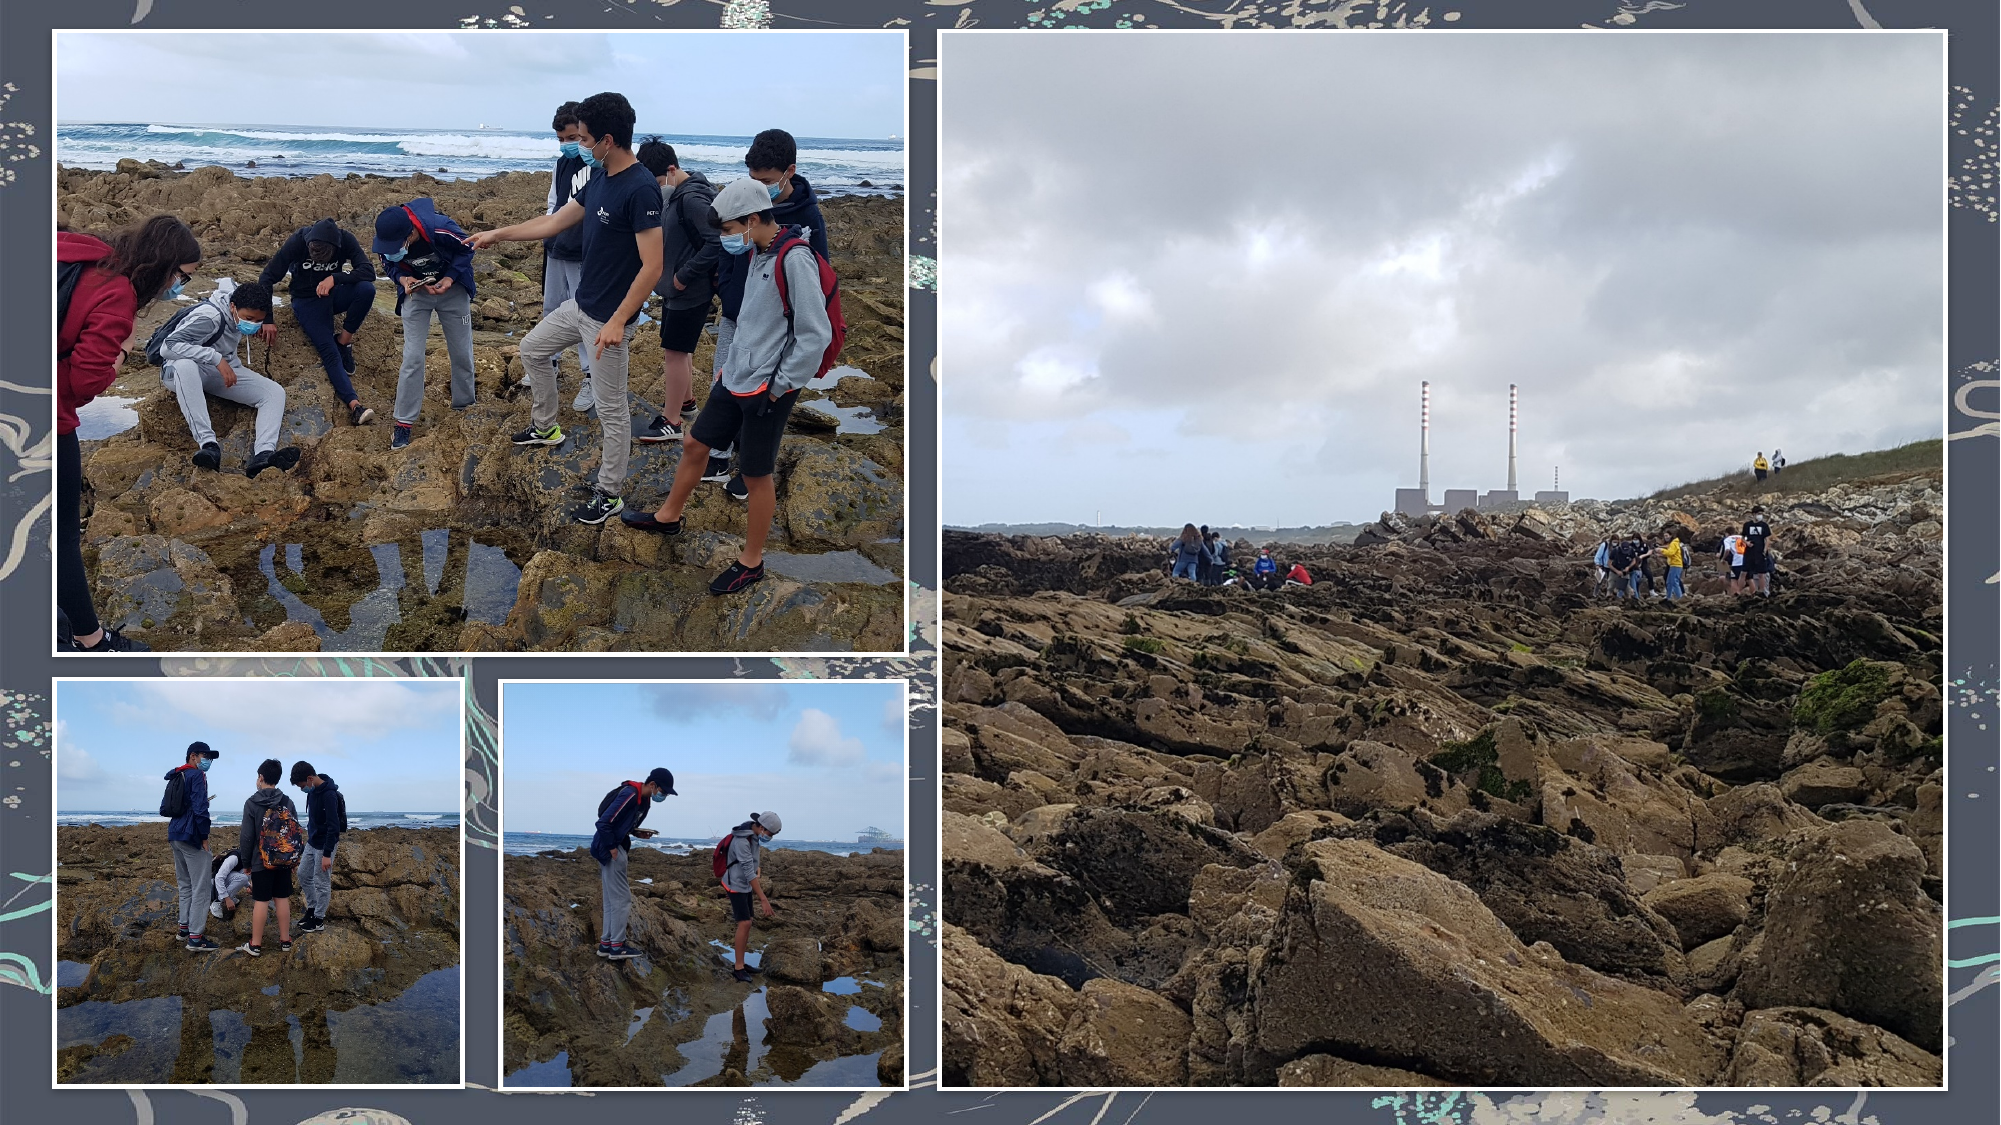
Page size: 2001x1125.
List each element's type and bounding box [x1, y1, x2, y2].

list [56, 33, 905, 653]
picture [56, 681, 460, 1085]
picture [942, 33, 1944, 1087]
picture [501, 684, 906, 1087]
